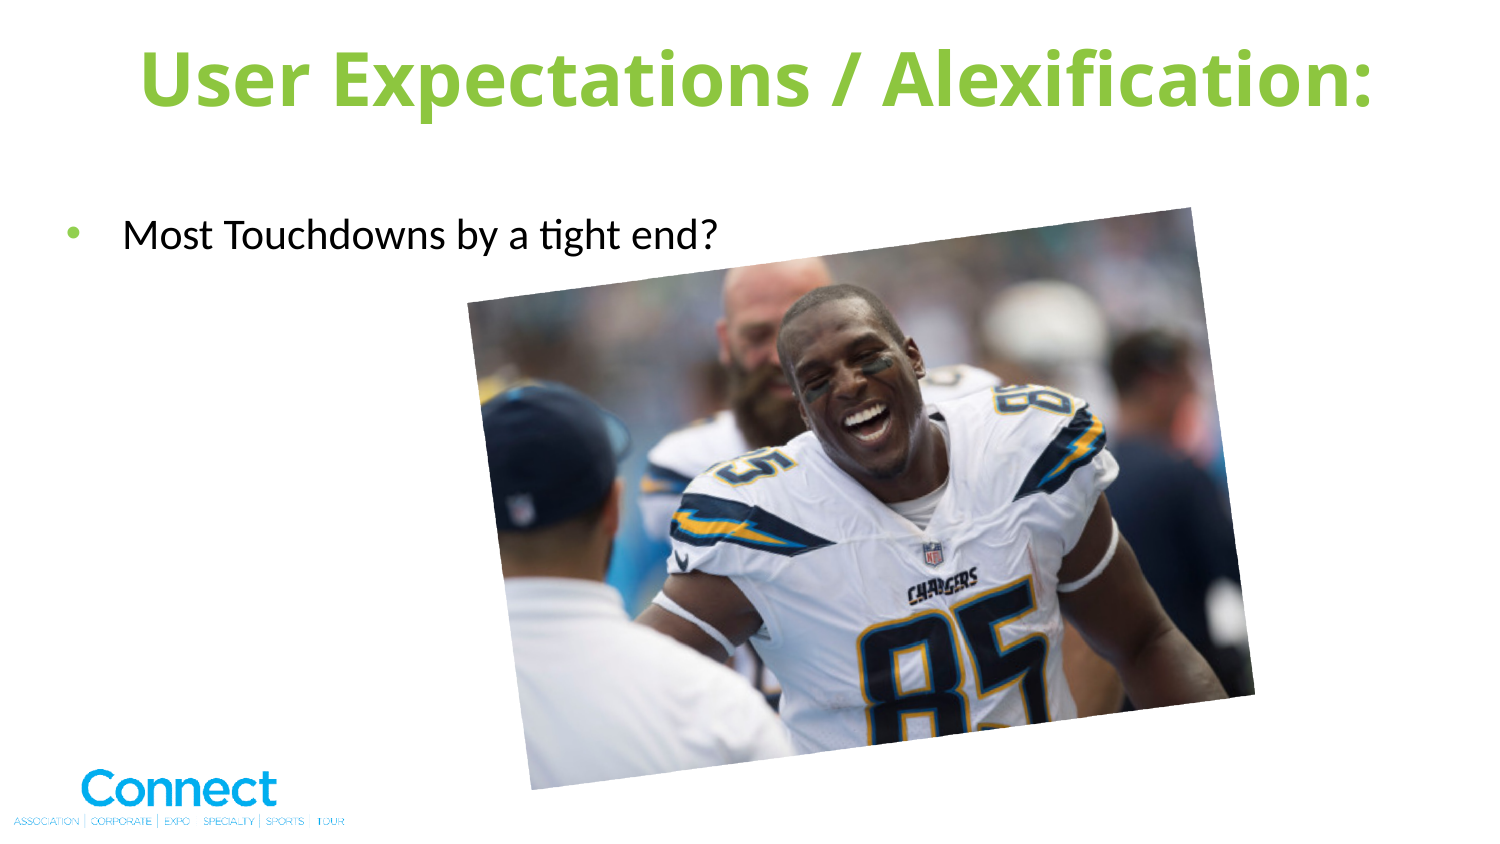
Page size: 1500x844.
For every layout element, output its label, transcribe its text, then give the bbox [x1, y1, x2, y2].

picture [0, 0, 1500, 844]
text_box User Expectations / Alexification: [102, 25, 1412, 129]
text_box Most Touchdowns by a tight end? [50, 198, 1011, 372]
